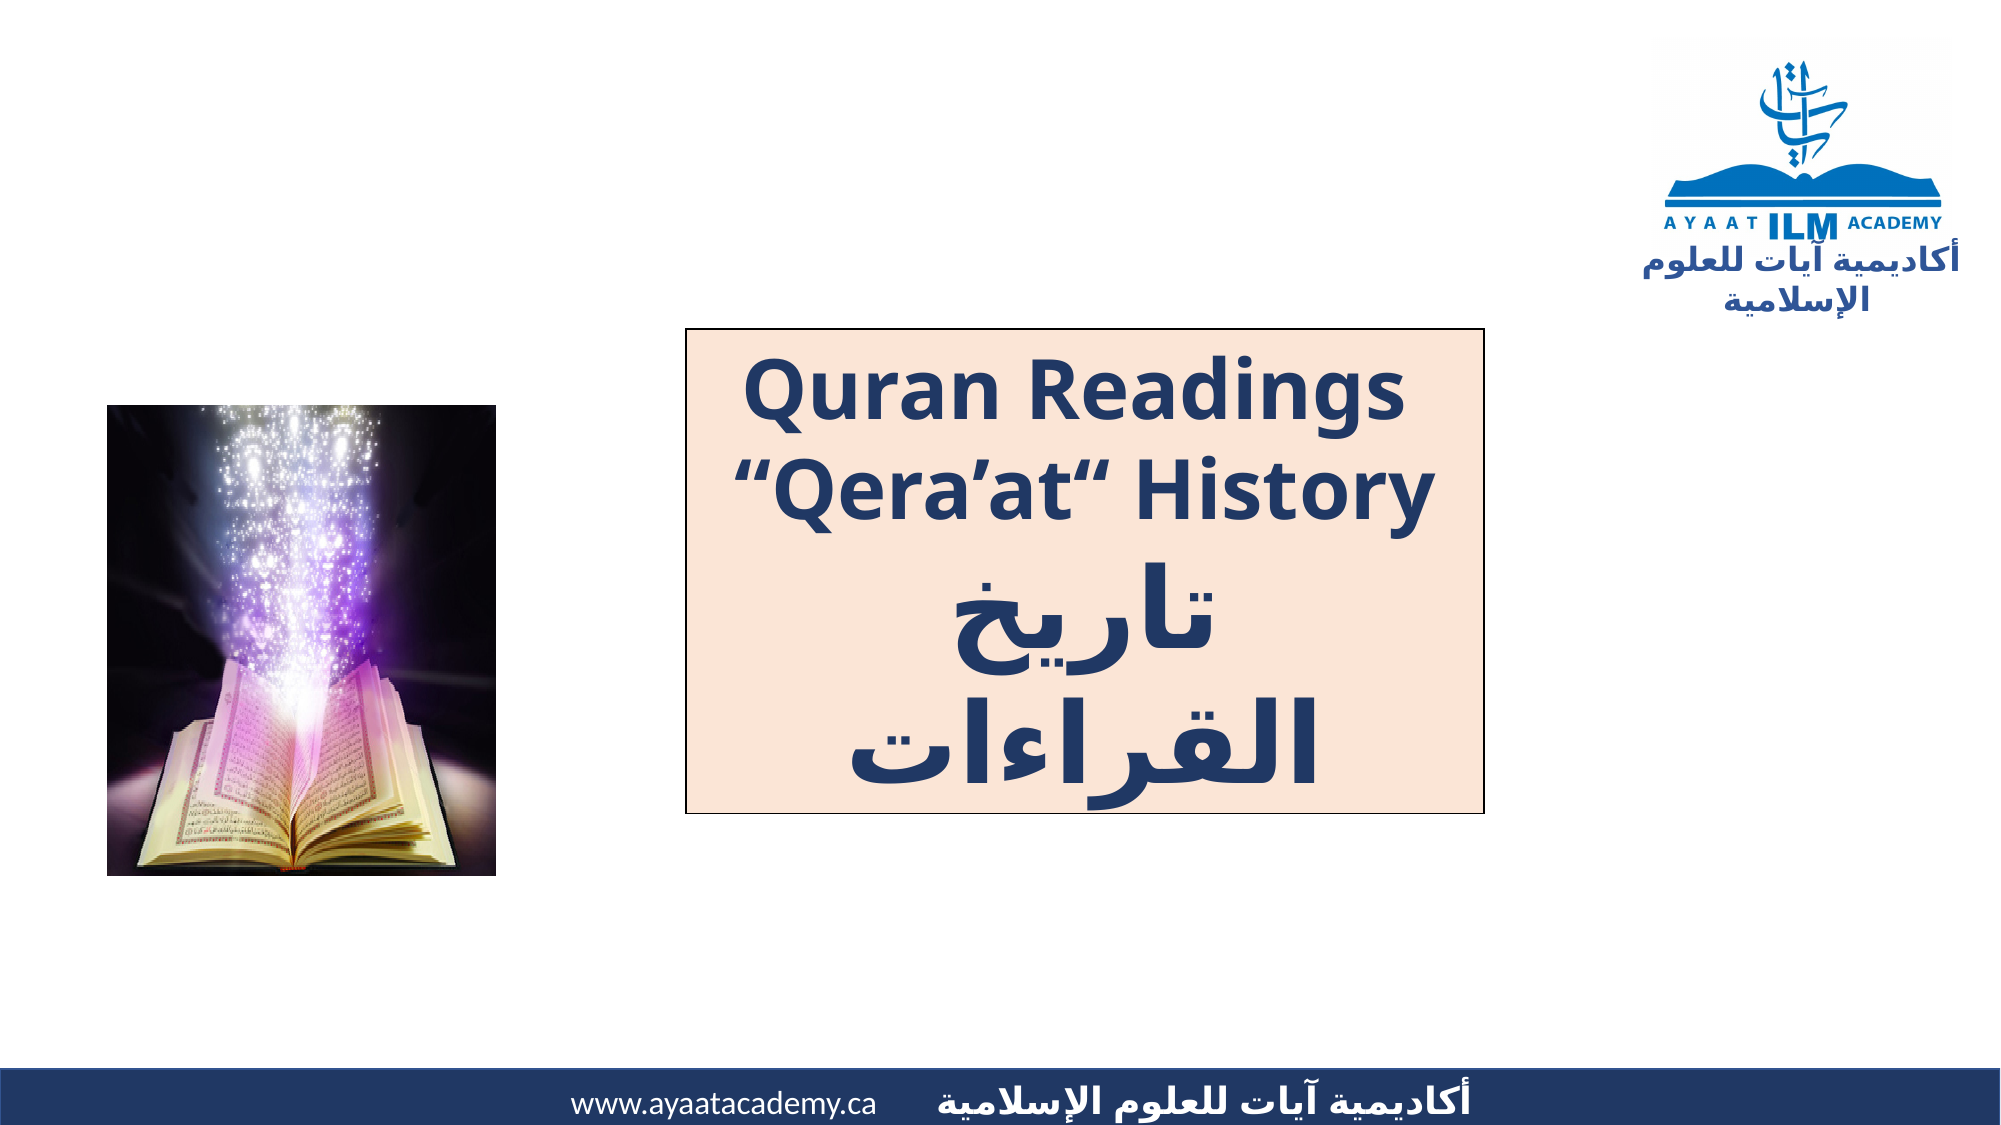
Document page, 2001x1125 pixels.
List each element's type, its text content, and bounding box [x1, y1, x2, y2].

text_box Quran Readings “Qera’at“ History تاريخ القراءات [685, 329, 1485, 814]
picture [1651, 37, 1952, 257]
picture [107, 405, 496, 876]
